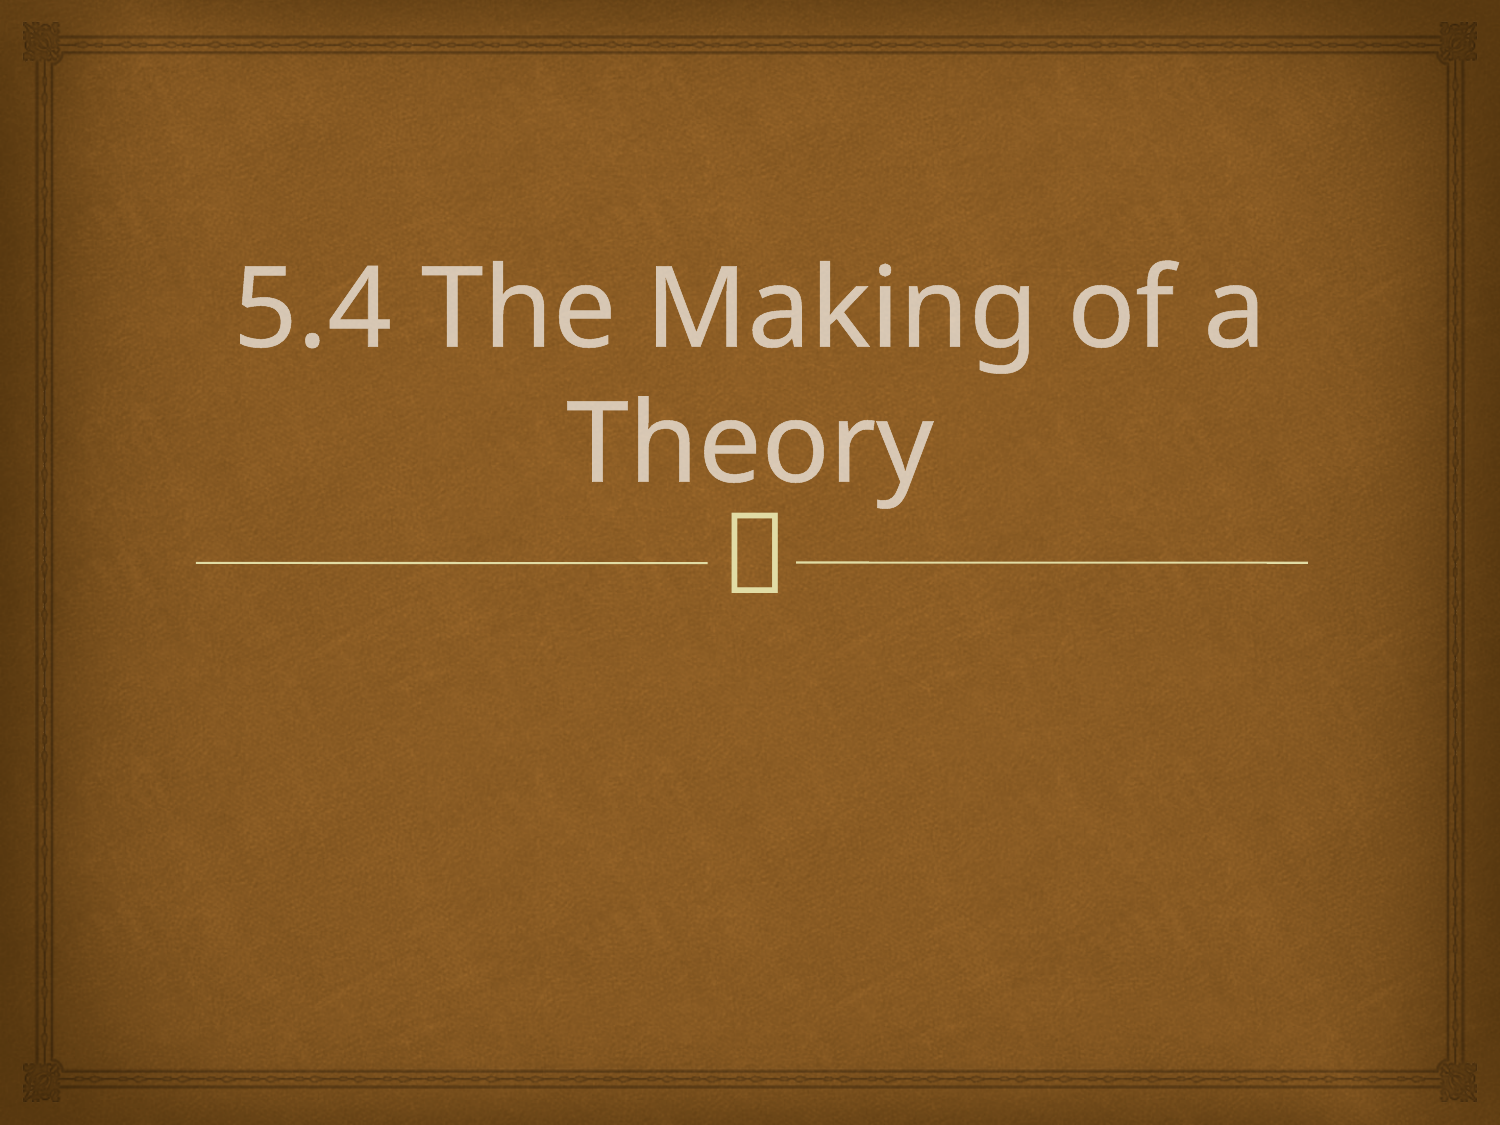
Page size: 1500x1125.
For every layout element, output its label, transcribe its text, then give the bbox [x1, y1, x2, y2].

title 5.4 The Making of a Theory [194, 227, 1306, 512]
picture [0, 0, 1500, 1125]
